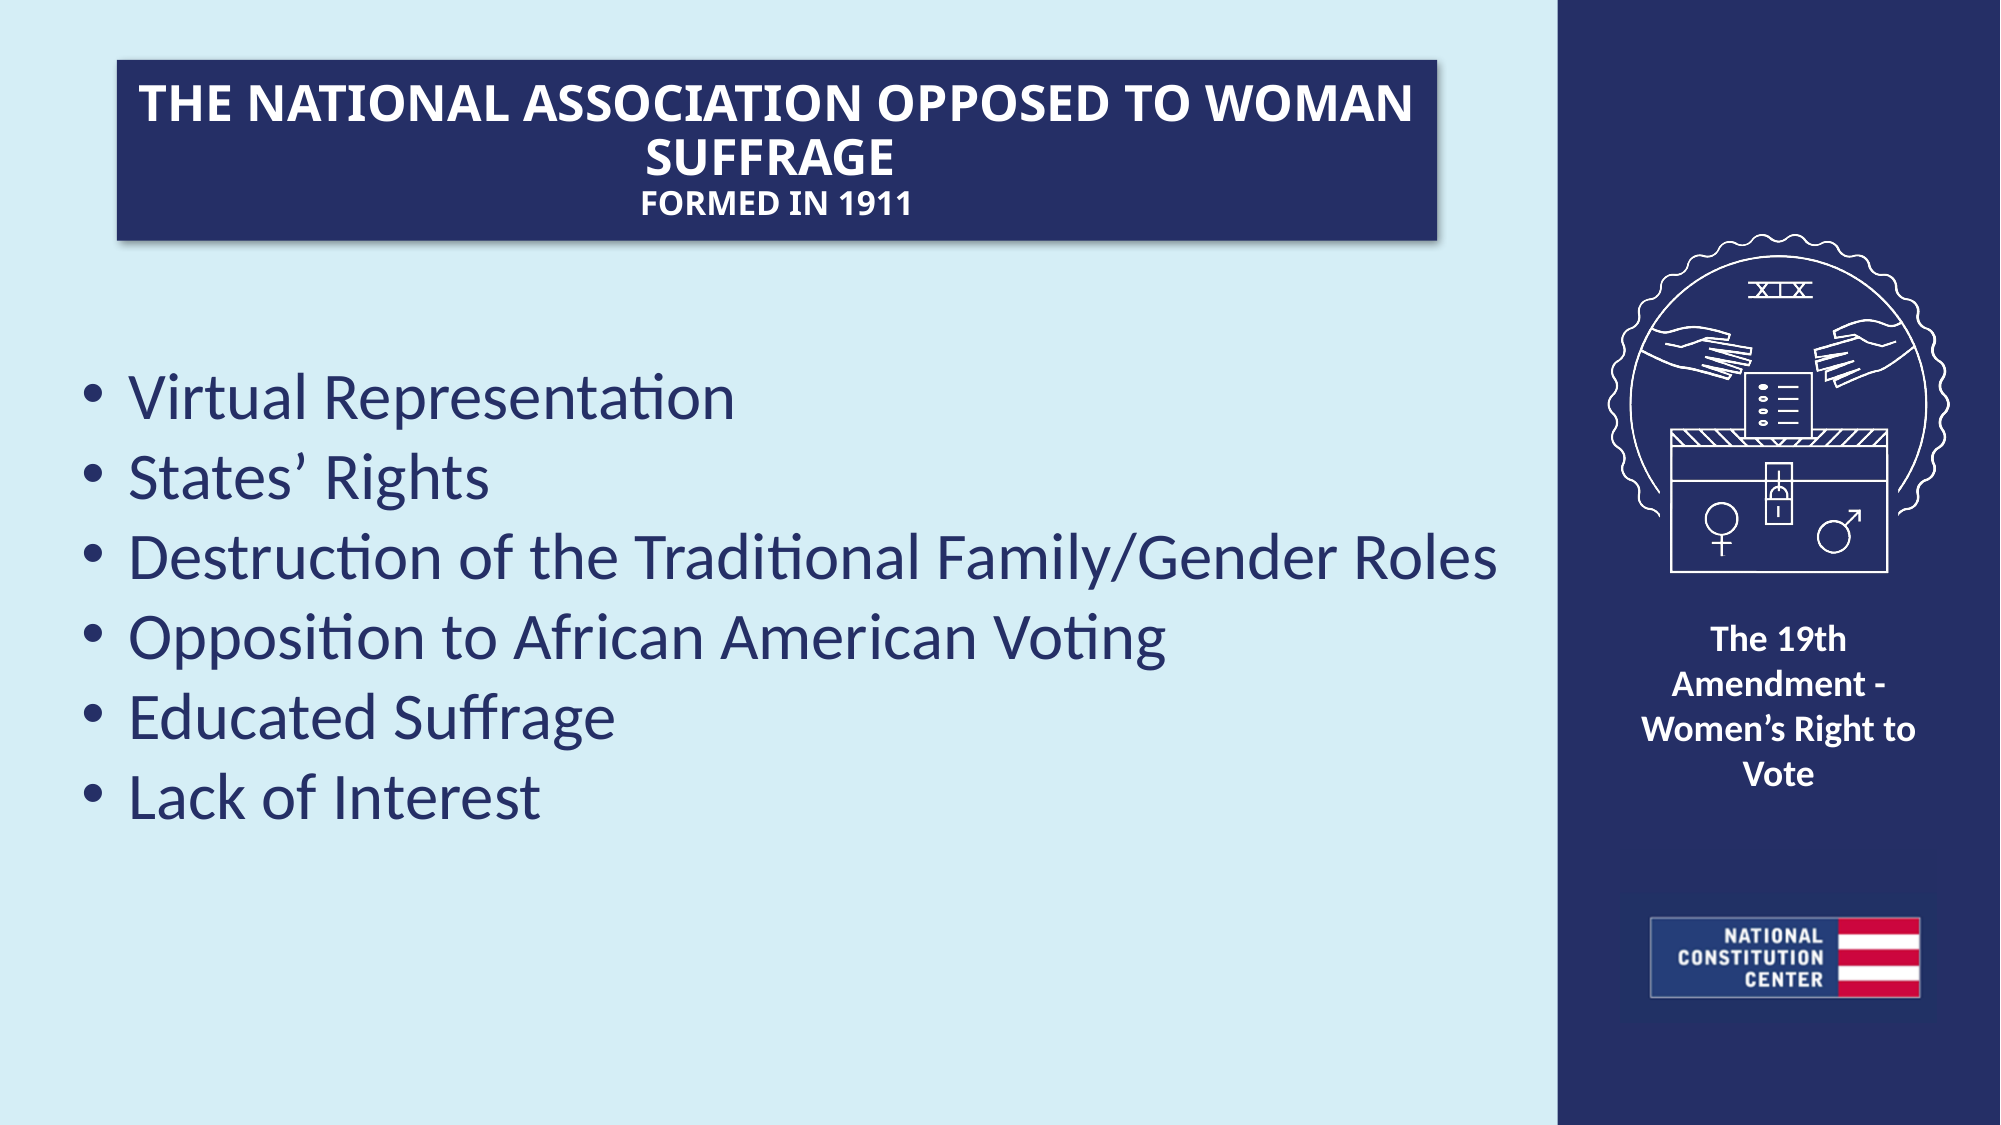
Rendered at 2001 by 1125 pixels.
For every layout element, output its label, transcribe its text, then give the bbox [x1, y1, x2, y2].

picture [1620, 849, 1937, 1023]
text_box The 19th Amendment - Women’s Right to Vote [1620, 606, 1937, 804]
text_box THE NATIONAL ASSOCIATION OPPOSED TO WOMAN SUFFRAGE FORMED IN 1911 [116, 59, 1438, 241]
picture [1590, 215, 1967, 592]
text_box [1557, 0, 2000, 1125]
text_box Virtual Representation States’ Rights Destruction of the Traditional Family/Gender Roles Opposition to African American Voting Educated Suffrage Lack of Interest [66, 345, 1528, 845]
